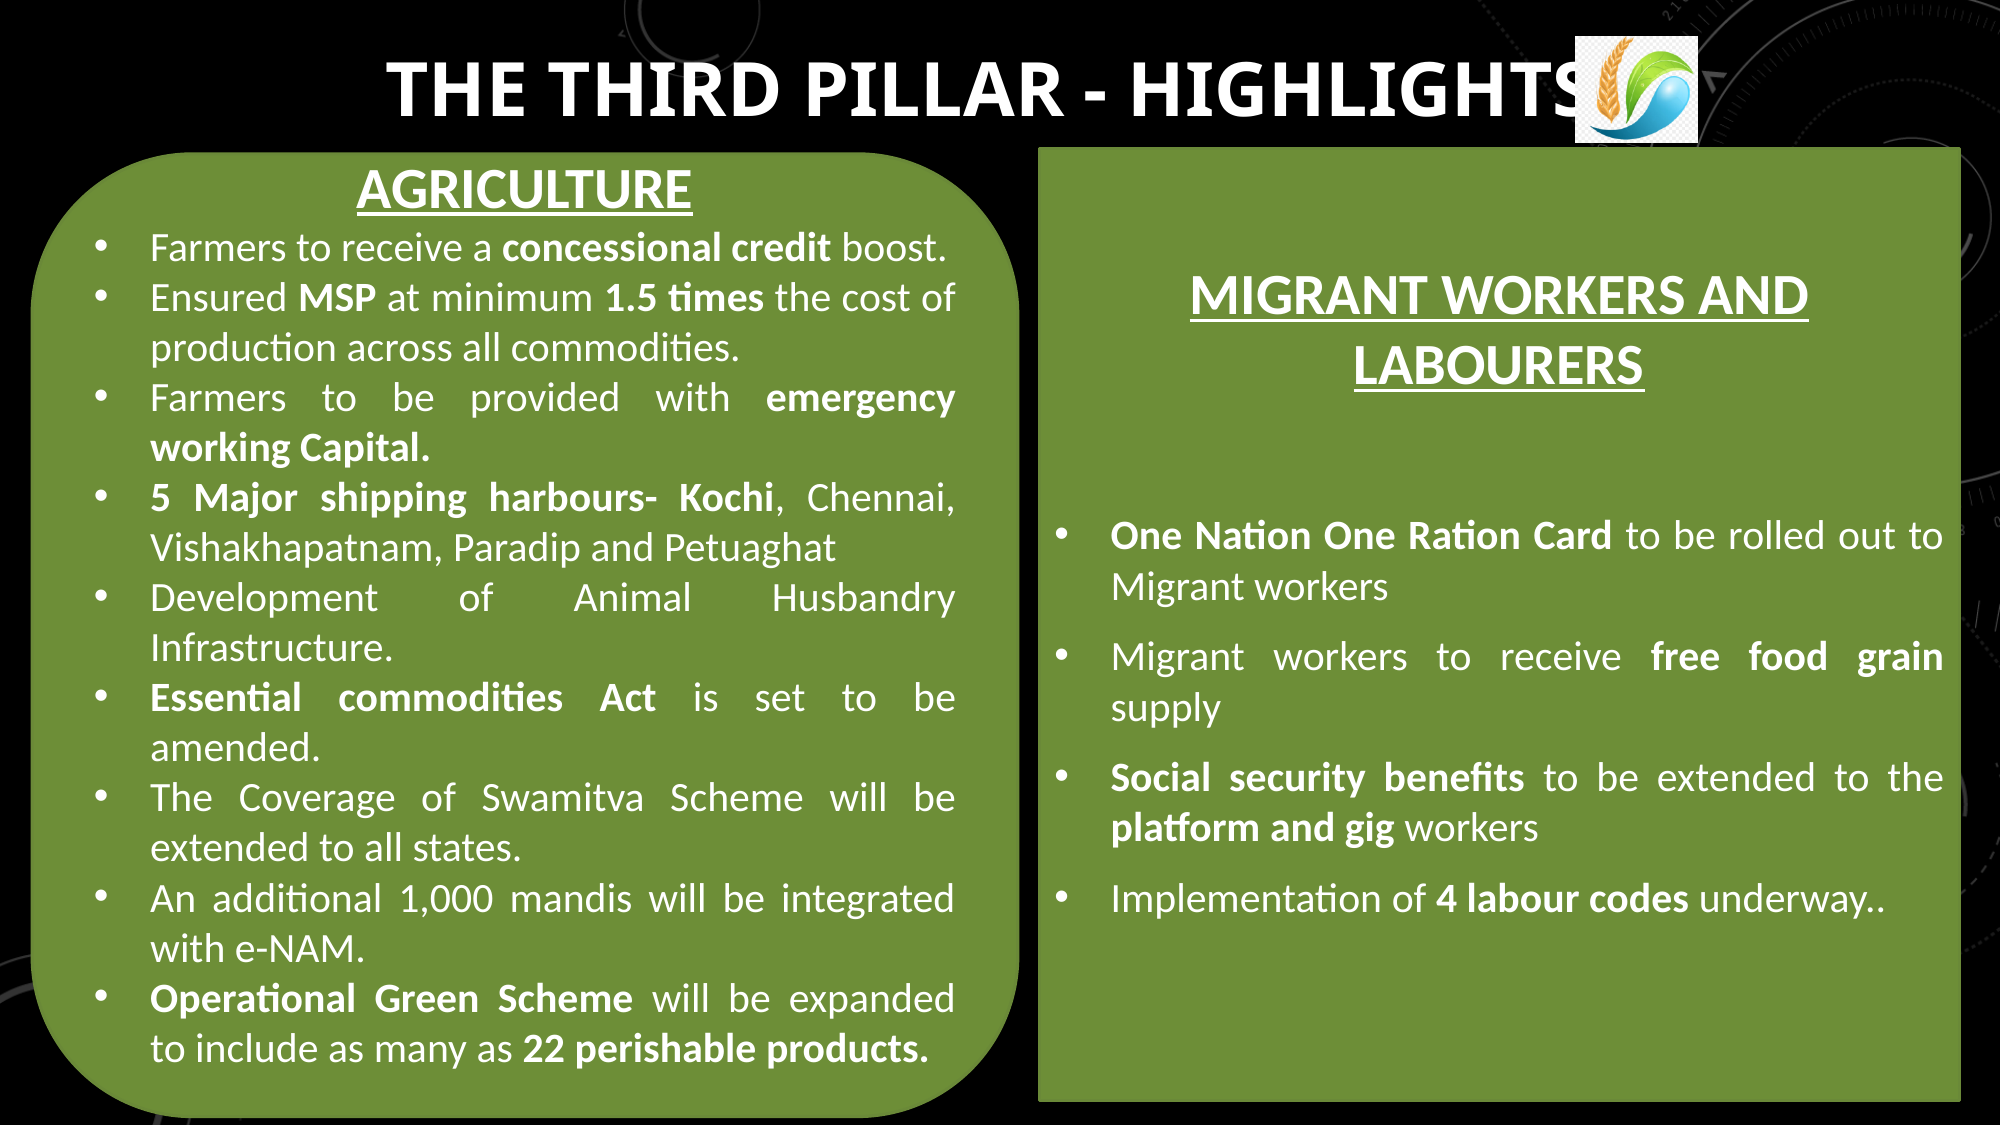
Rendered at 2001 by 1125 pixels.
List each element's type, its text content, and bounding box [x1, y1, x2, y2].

title THE THIRD PILLAR - HIGHLIGHTS [32, 24, 1949, 149]
list MIGRANT WORKERS AND LABOURERS One Nation One Ration Card to be rolled out to Migrant workers Migrant workers to receive free food grain supply Social security benefits to be extended to the platform and gig workers Implementation of 4 labour codes underway.. [1038, 147, 1961, 1102]
picture [0, 0, 2000, 1125]
text_box AGRICULTURE Farmers to receive a concessional credit boost. Ensured MSP at minimum 1.5 times the cost of production across all commodities. Farmers to be provided with emergency working Capital. 5 Major shipping harbours- Kochi, Chennai, Vishakhapatnam, Paradip and Petuaghat Development of Animal Husbandry Infrastructure. Essential commodities Act is set to be amended. The Coverage of Swamitva Scheme will be extended to all states. An additional 1,000 mandis will be integrated with e-NAM. Operational Green Scheme will be expanded to include as many as 22 perishable products. [30, 152, 1020, 1119]
